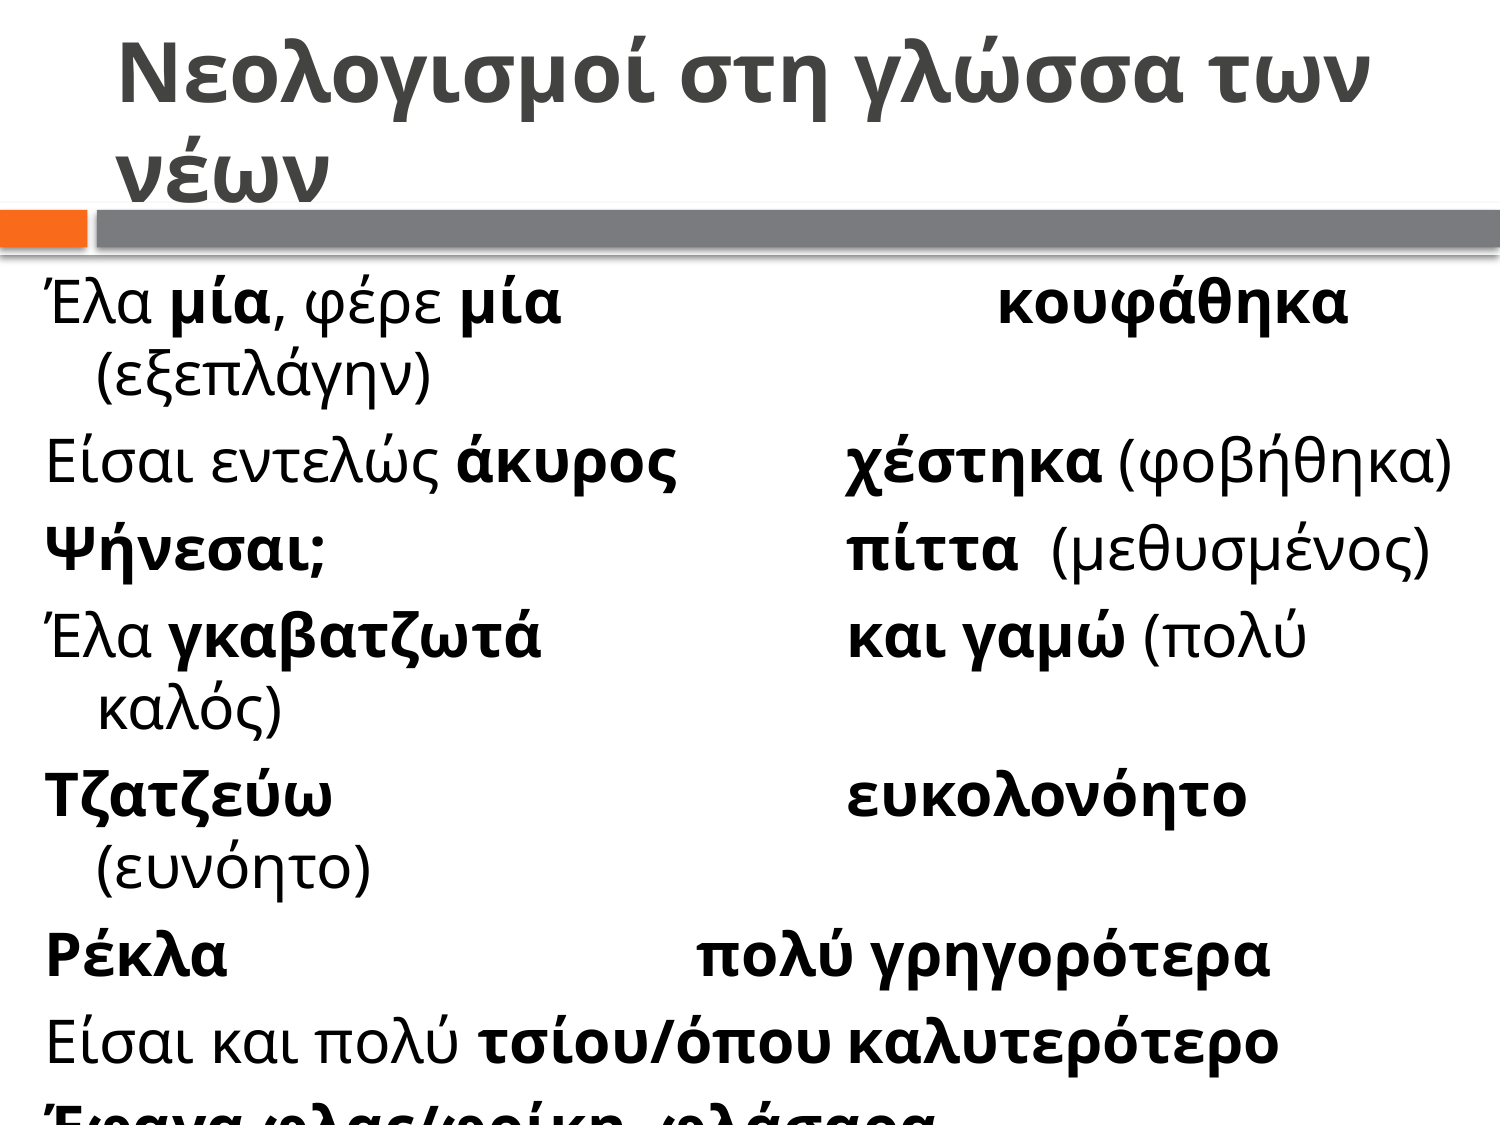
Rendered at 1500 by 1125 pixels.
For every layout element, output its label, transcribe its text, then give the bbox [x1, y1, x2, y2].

list Έλα μία, φέρε μία κουφάθηκα (εξεπλάγην) Είσαι εντελώς άκυρος χέστηκα (φοβήθηκα) Ψήνεσαι; πίττα (μεθυσμένος) Έλα γκαβατζωτά και γαμώ (πολύ καλός) Τζατζεύω ευκολονόητο (ευνόητο) Ρέκλα πολύ γρηγορότερα Είσαι και πολύ τσίου/όπου καλυτερότερο Έφαγα φλας/φρίκη, φλάσαρα Ρε φίλε Τσάγια, τσίου [29, 255, 1471, 1125]
title Νεολογισμοί στη γλώσσα των νέων [100, 37, 1439, 201]
